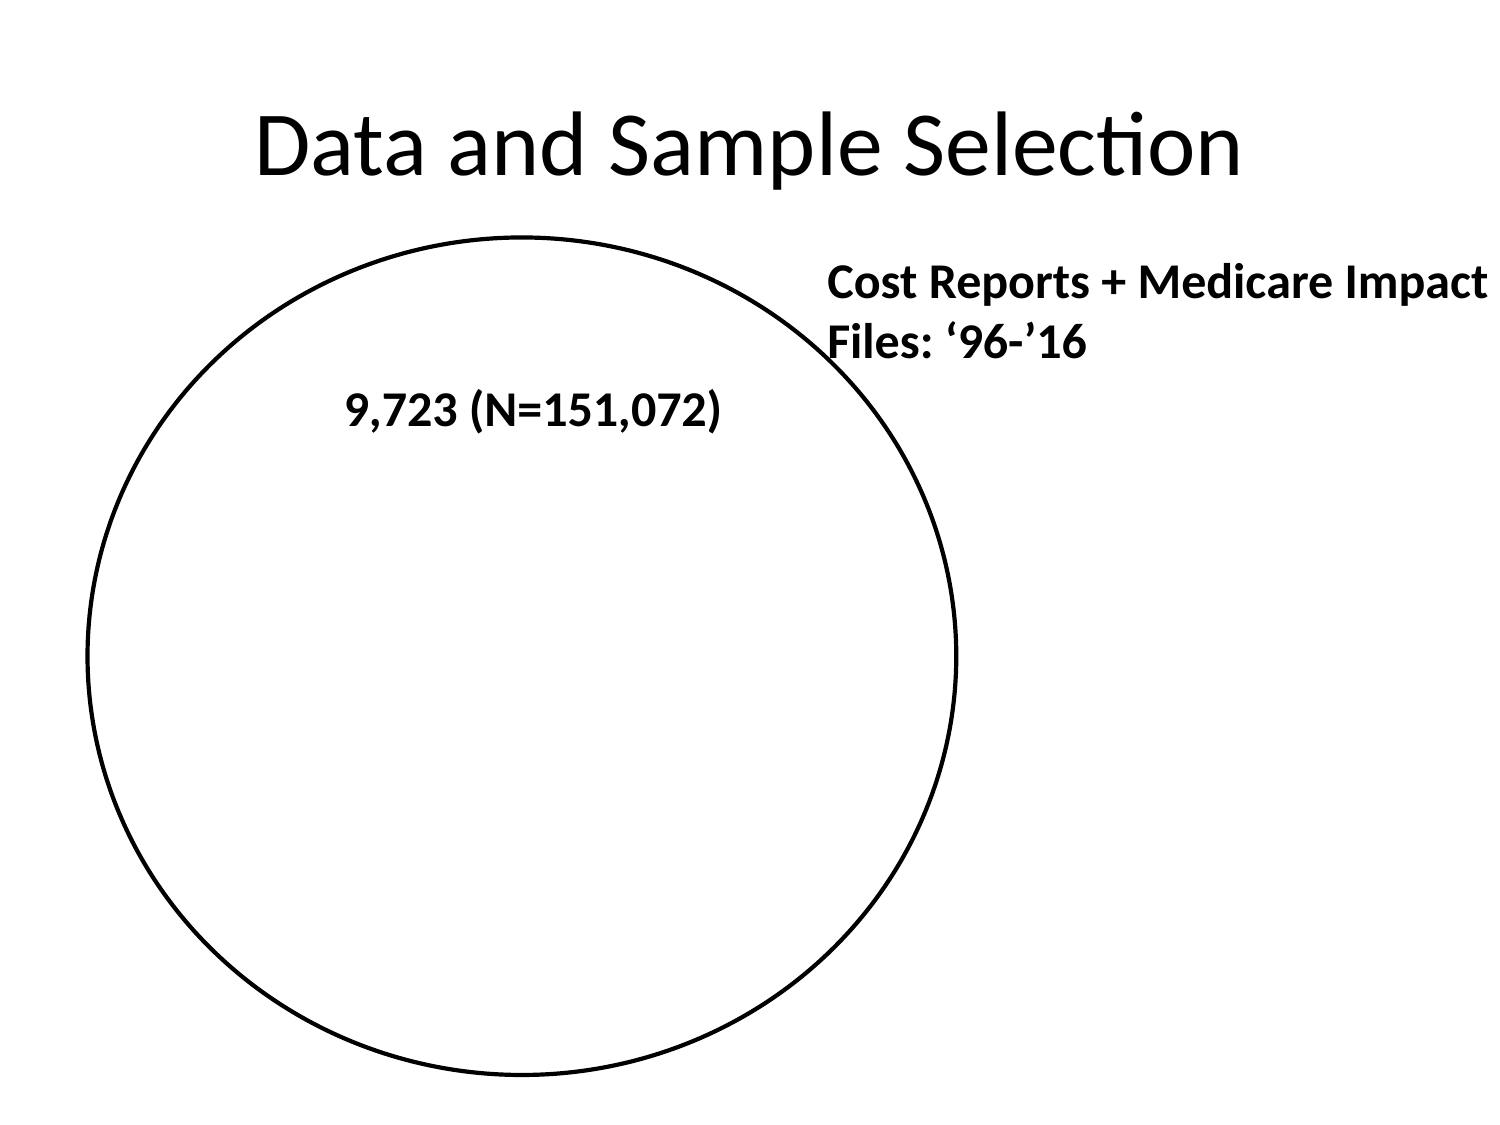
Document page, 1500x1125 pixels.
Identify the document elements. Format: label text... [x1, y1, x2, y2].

text_box [85, 235, 959, 1078]
title Data and Sample Selection [75, 45, 1425, 233]
text_box Cost Reports + Medicare Impact Files: ‘96-’16 [512, 180, 1500, 436]
text_box 9,723 (N=151,072) [278, 369, 766, 445]
